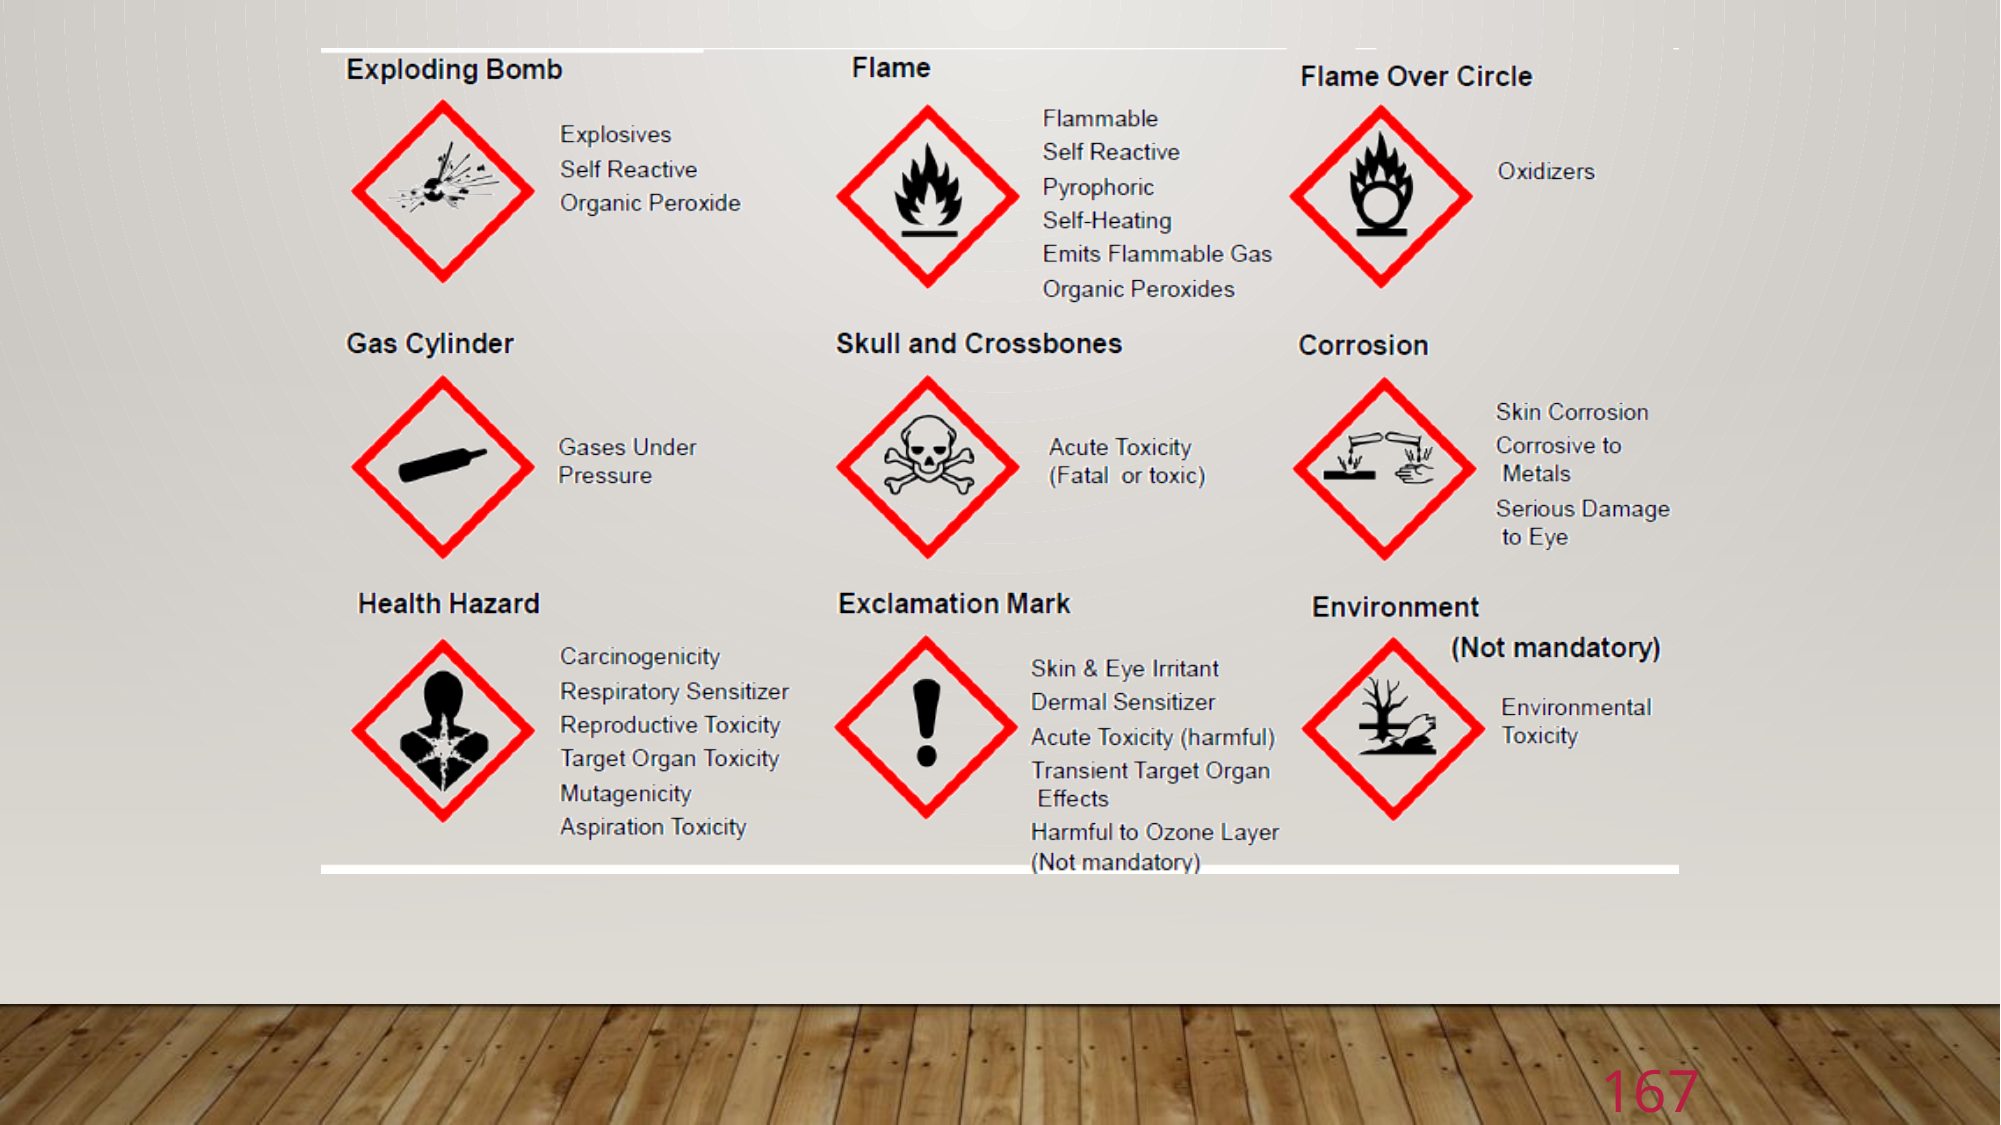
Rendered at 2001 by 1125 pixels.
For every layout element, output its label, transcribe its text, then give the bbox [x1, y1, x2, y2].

picture [0, 1004, 2000, 1125]
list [321, 48, 1679, 875]
slide_number 167 [1577, 1046, 1716, 1125]
